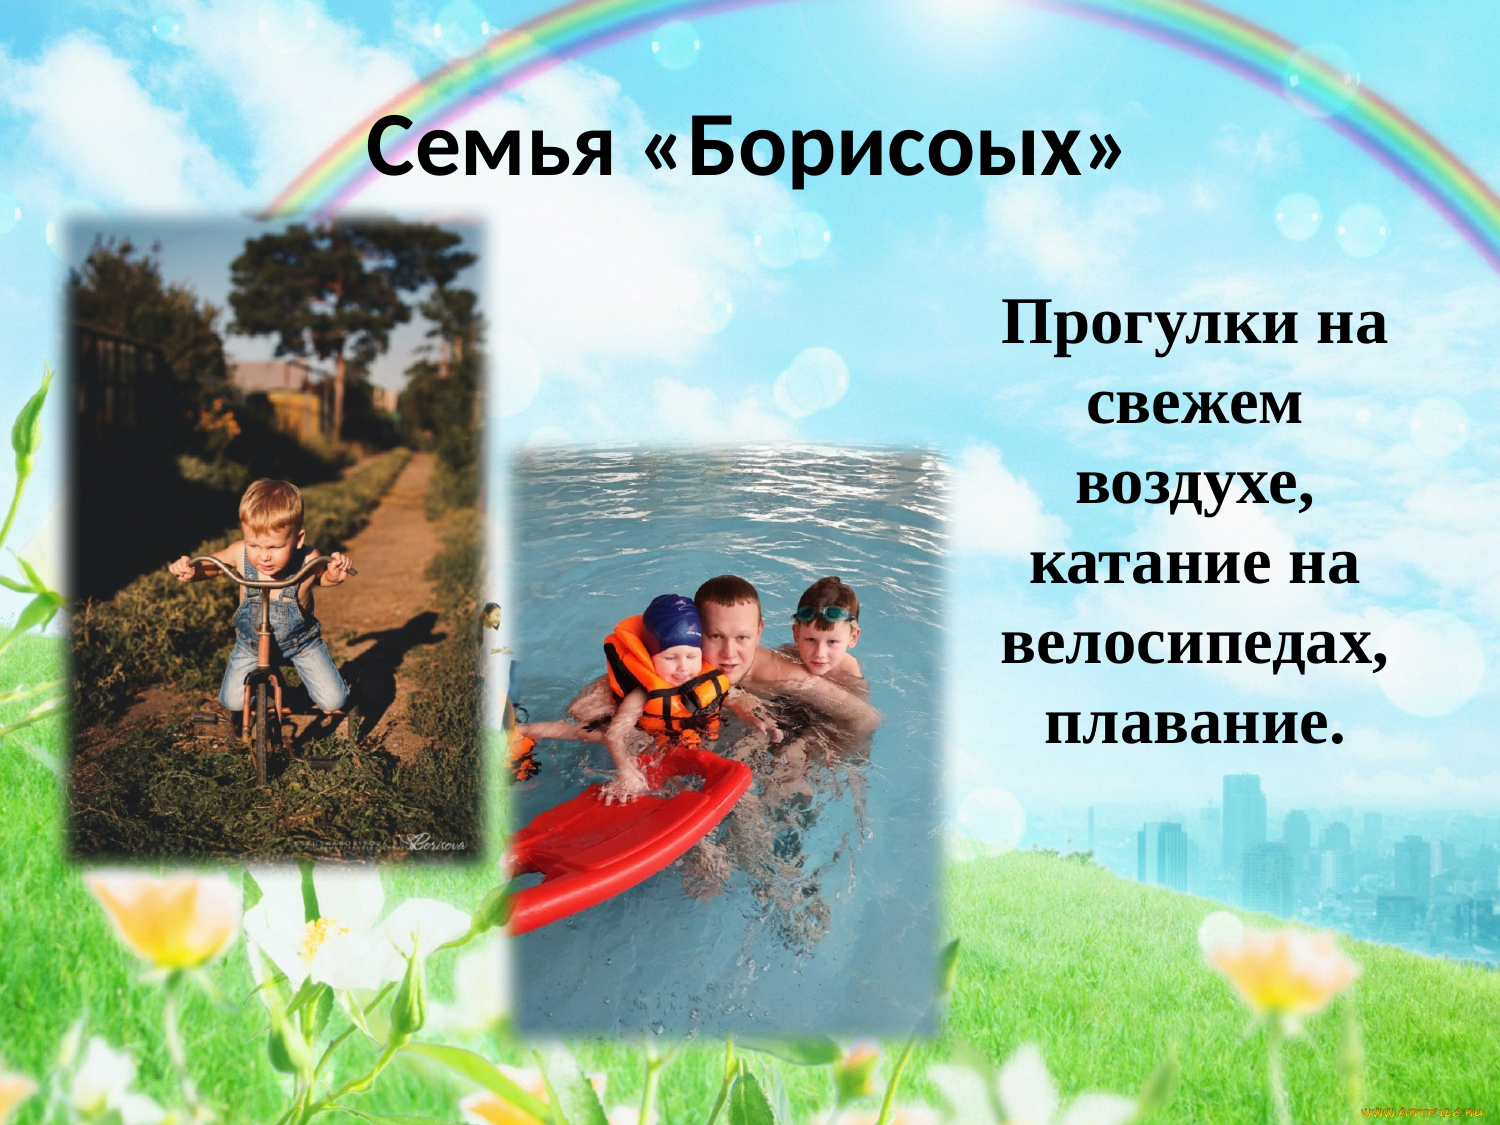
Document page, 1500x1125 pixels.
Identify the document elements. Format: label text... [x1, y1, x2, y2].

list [491, 433, 962, 1059]
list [46, 198, 503, 884]
title Семья «Борисоых» [75, 45, 1425, 233]
text_box Прогулки на свежем воздухе, катание на велосипедах, плавание. [972, 269, 1418, 764]
picture [0, 0, 1500, 1125]
